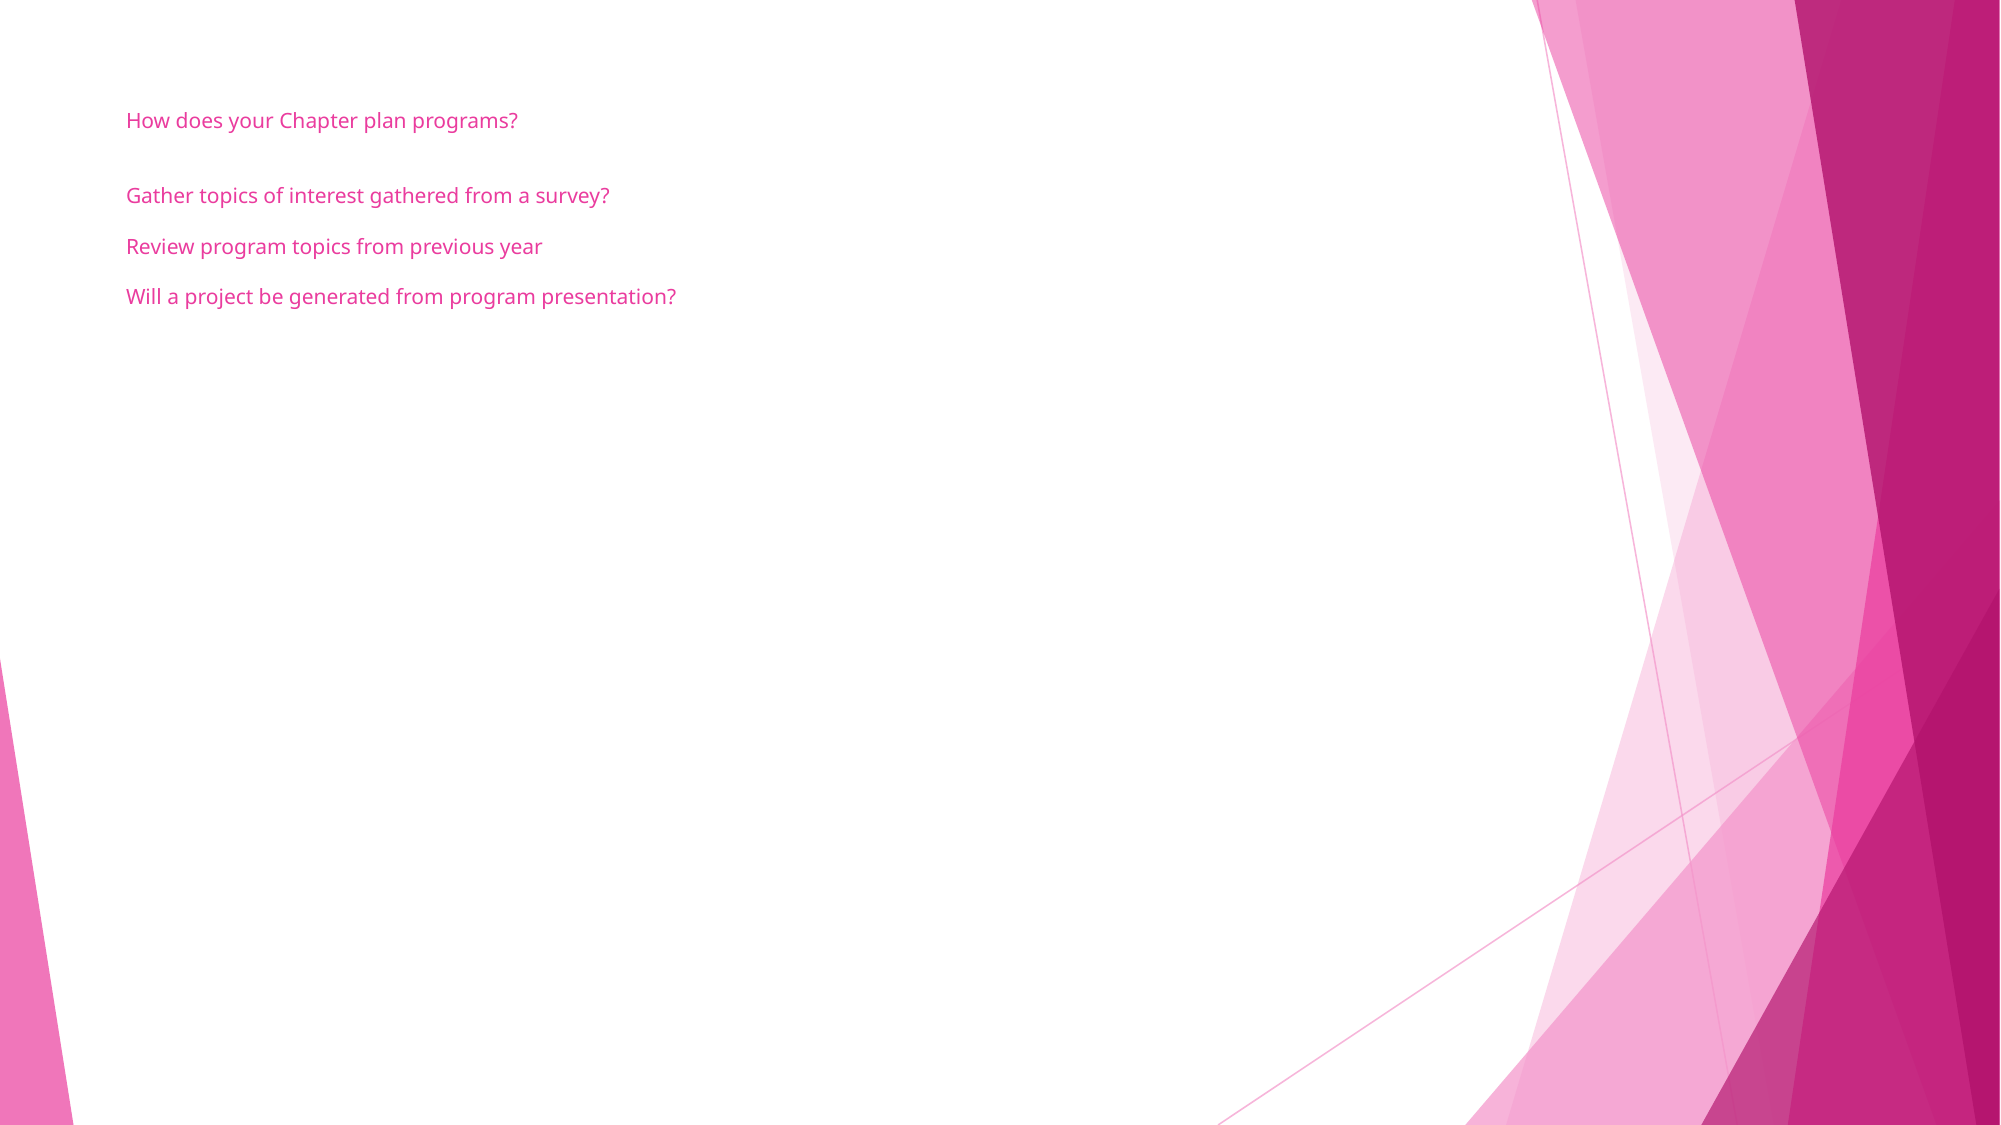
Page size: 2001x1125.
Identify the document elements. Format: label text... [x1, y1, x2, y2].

title How does your Chapter plan programs? Gather topics of interest gathered from a survey? Review program topics from previous year Will a project be generated from program presentation? [111, 99, 1522, 317]
